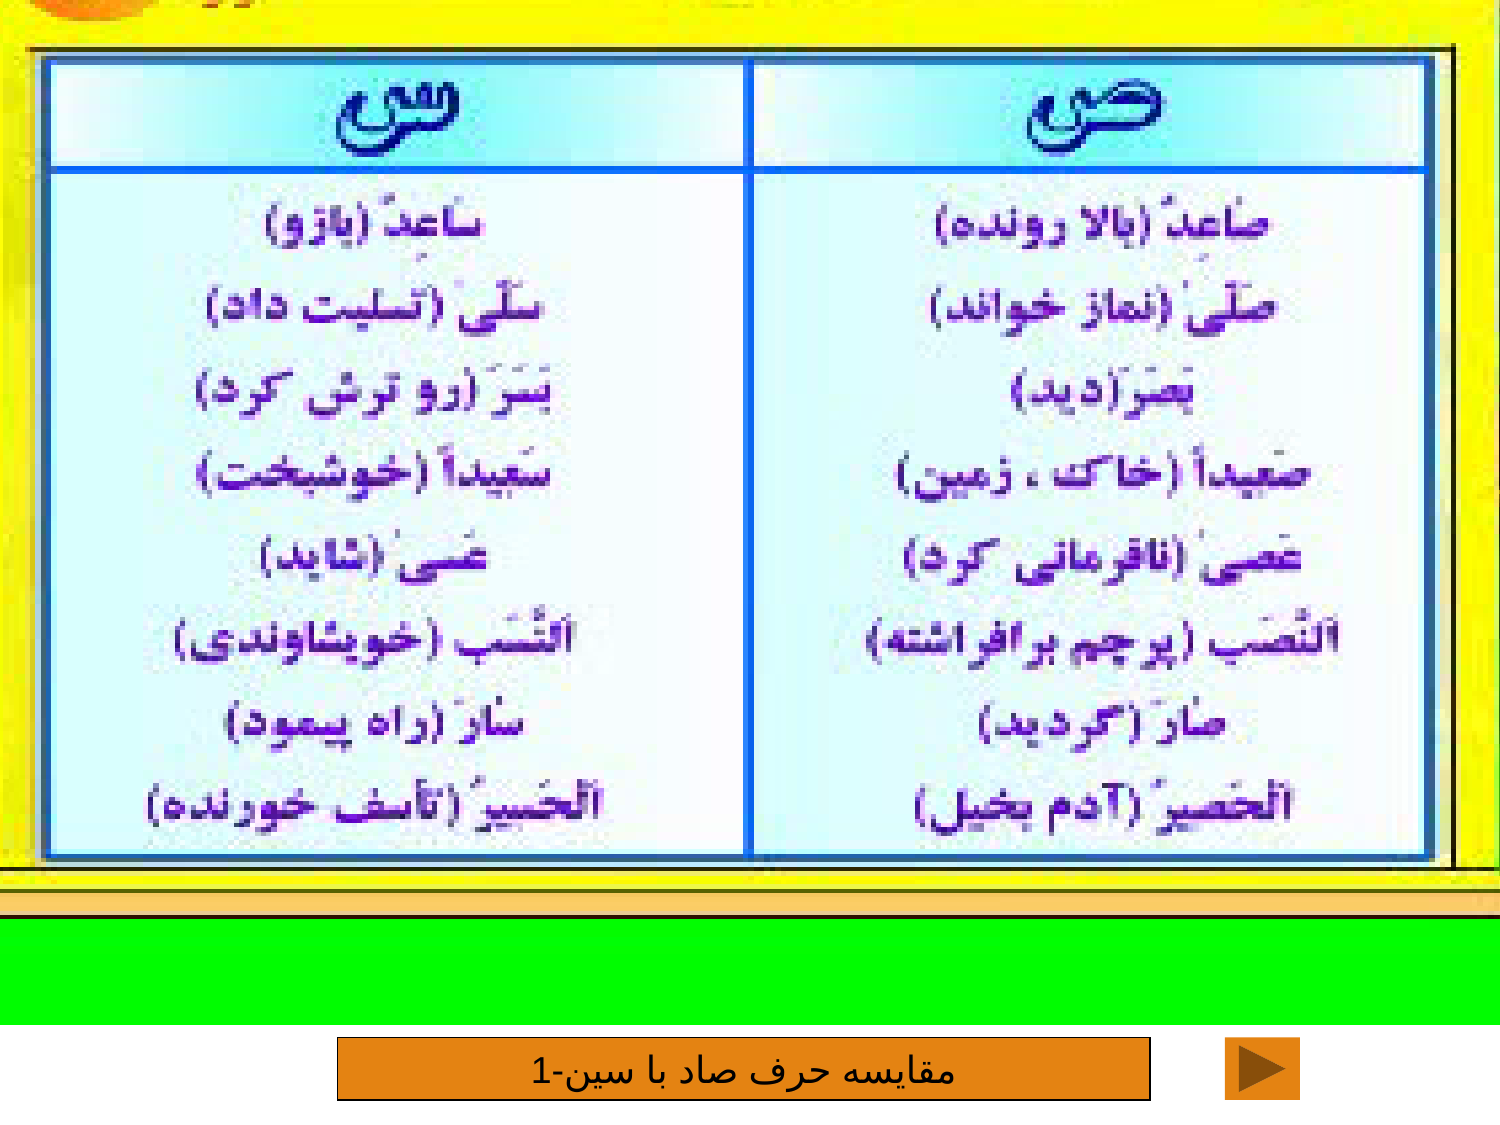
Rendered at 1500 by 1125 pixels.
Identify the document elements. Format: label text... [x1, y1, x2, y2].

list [0, 0, 1500, 1026]
text_box [1224, 1037, 1300, 1100]
text_box مقايسه حرف صاد با سين-1 [337, 1037, 1150, 1100]
